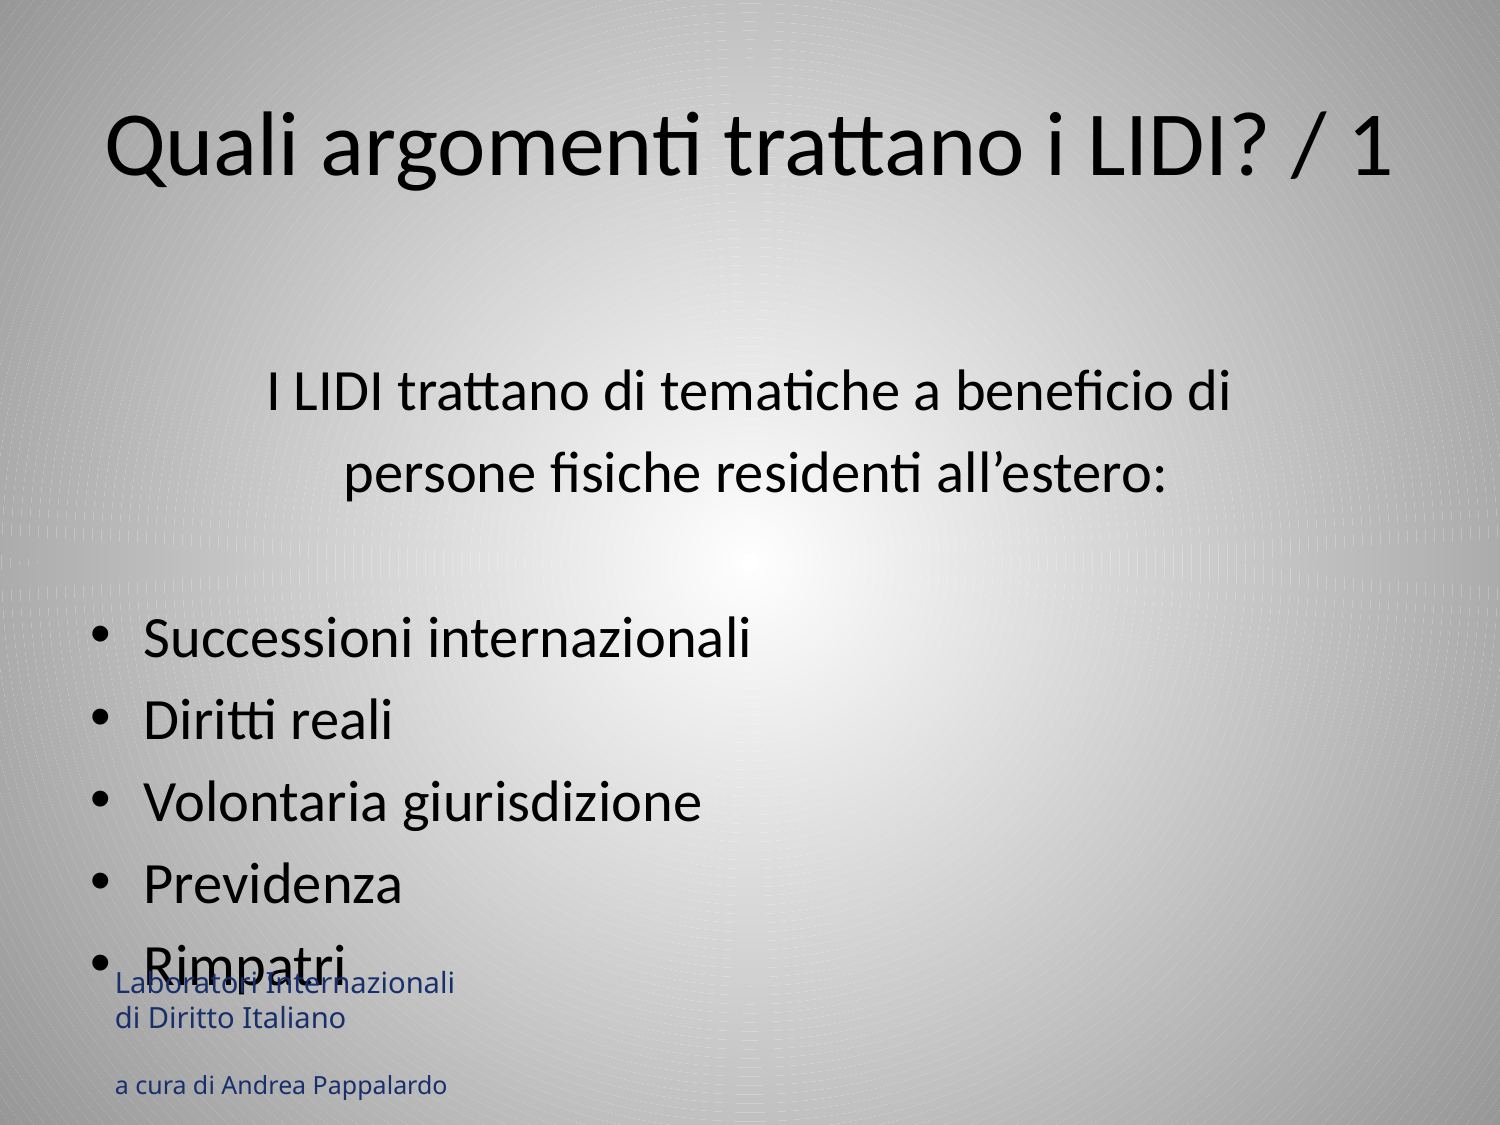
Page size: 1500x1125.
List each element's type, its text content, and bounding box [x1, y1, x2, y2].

title Quali argomenti trattano i LIDI? / 1 [75, 45, 1425, 233]
text_box Laboratori Internazionali di Diritto Italiano a cura di Andrea Pappalardo [99, 937, 1450, 1125]
list I LIDI trattano di tematiche a beneficio di persone fisiche residenti all’estero: Successioni internazionali Diritti reali Volontaria giurisdizione Previdenza Rimpatri [75, 262, 1425, 1005]
